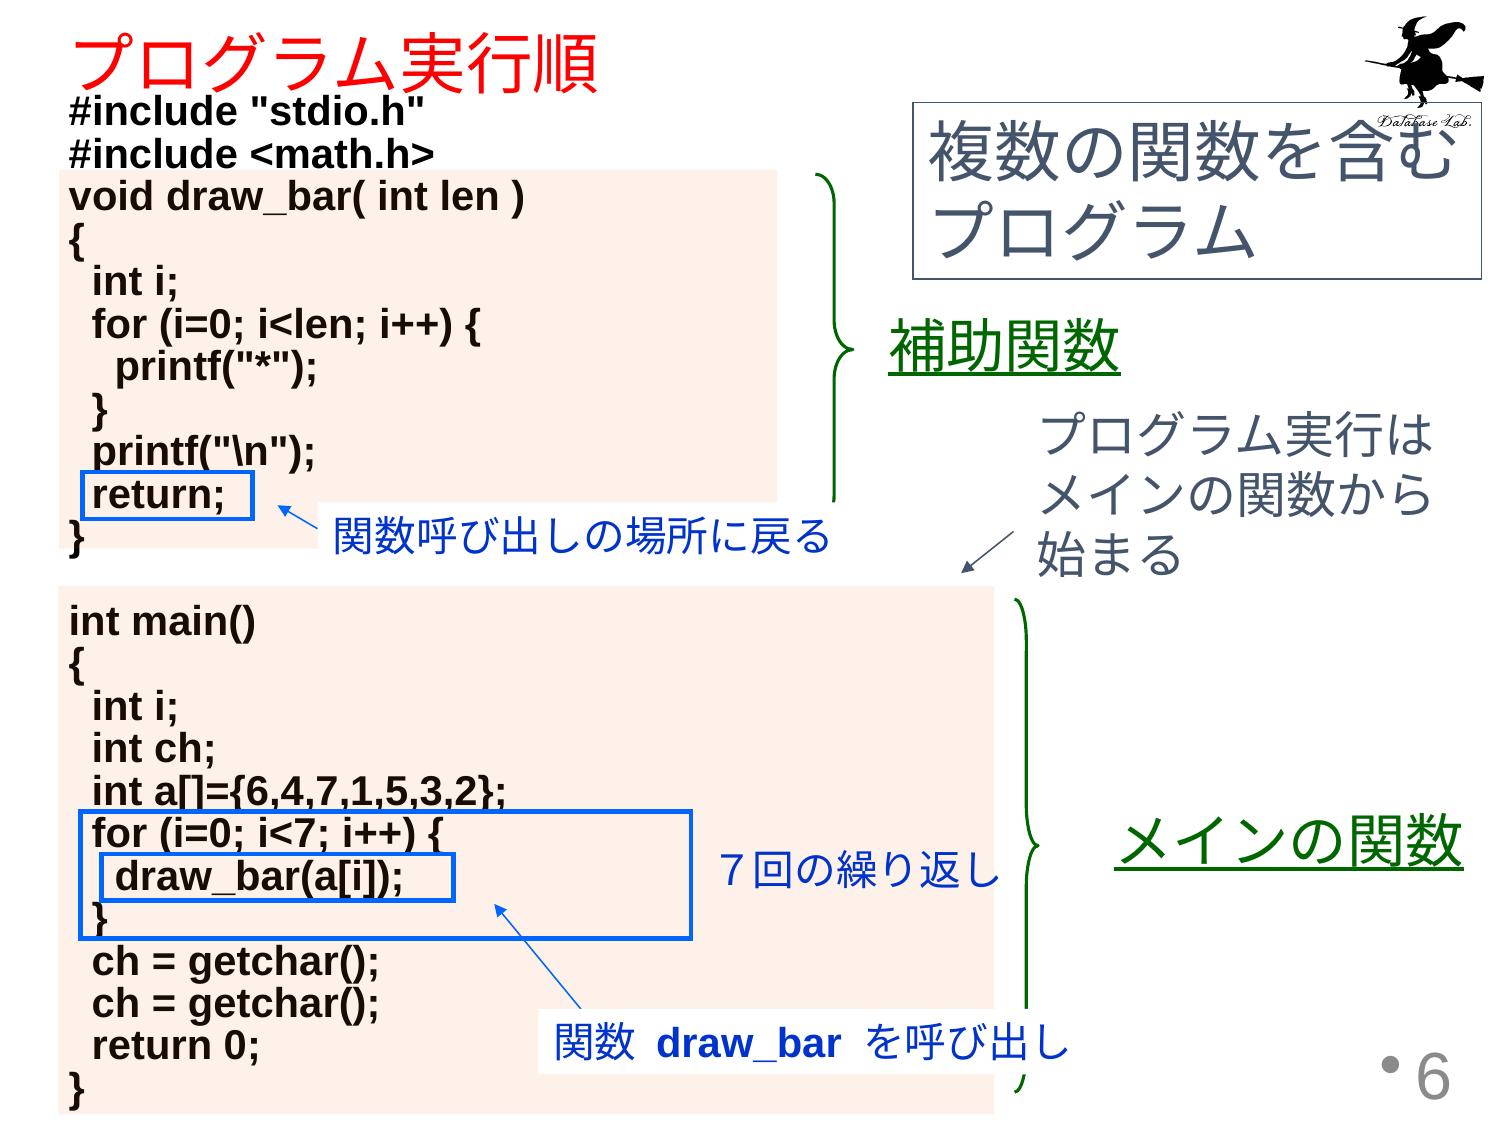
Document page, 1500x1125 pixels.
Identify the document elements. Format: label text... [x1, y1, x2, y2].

text_box [1014, 1075, 1025, 1093]
text_box [494, 903, 581, 1008]
text_box ７回の繰り返し [696, 836, 1022, 902]
slide_number 6 [1129, 1042, 1467, 1103]
title プログラム実行順 [52, 28, 1441, 106]
text_box [1014, 599, 1039, 1008]
text_box [277, 505, 318, 529]
text_box 複数の関数を含む プログラム [912, 102, 1482, 279]
picture [1362, 14, 1486, 130]
text_box [961, 531, 1014, 574]
text_box プログラム実行は メインの関数から 始まる [1021, 395, 1456, 593]
text_box [815, 174, 853, 502]
text_box [58, 585, 995, 1115]
text_box 関数呼び出しの場所に戻る [318, 502, 854, 568]
text_box [59, 169, 778, 549]
text_box #include "stdio.h" #include <math.h> void draw_bar( int len ) { int i; for (i=0; i<len; i++) { printf("*"); } printf("\n"); return; } int main() { int i; int ch; int a[]={6,4,7,1,5,3,2}; for (i=0; i<7; i++) { draw_bar(a[i]); } ch = getchar(); ch = getchar(); return 0; } [53, 106, 1047, 1125]
text_box [101, 853, 454, 901]
text_box [82, 472, 253, 519]
text_box [80, 811, 692, 939]
text_box 補助関数 [873, 302, 1137, 388]
text_box メインの関数 [1099, 796, 1484, 883]
text_box 関数 draw_bar を呼び出し [538, 1008, 1074, 1075]
